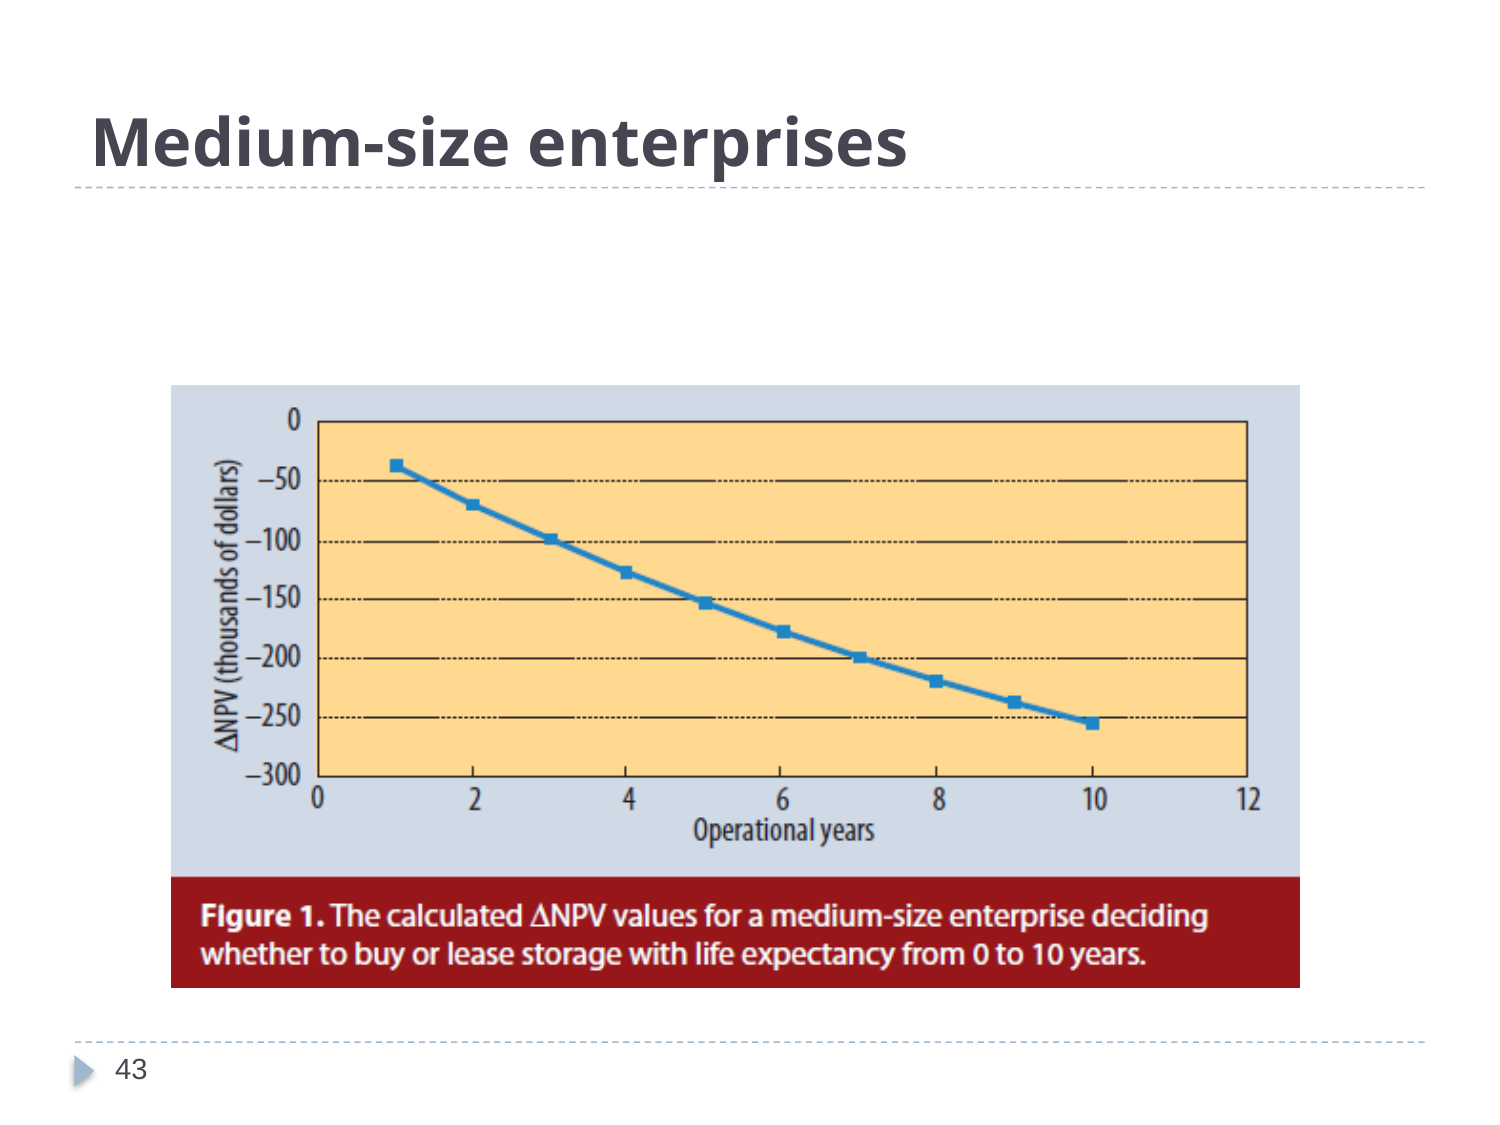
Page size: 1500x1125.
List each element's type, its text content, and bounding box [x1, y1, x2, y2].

picture [170, 385, 1300, 988]
title Medium-size enterprises [75, 24, 1425, 188]
slide_number 43 [100, 1042, 426, 1103]
